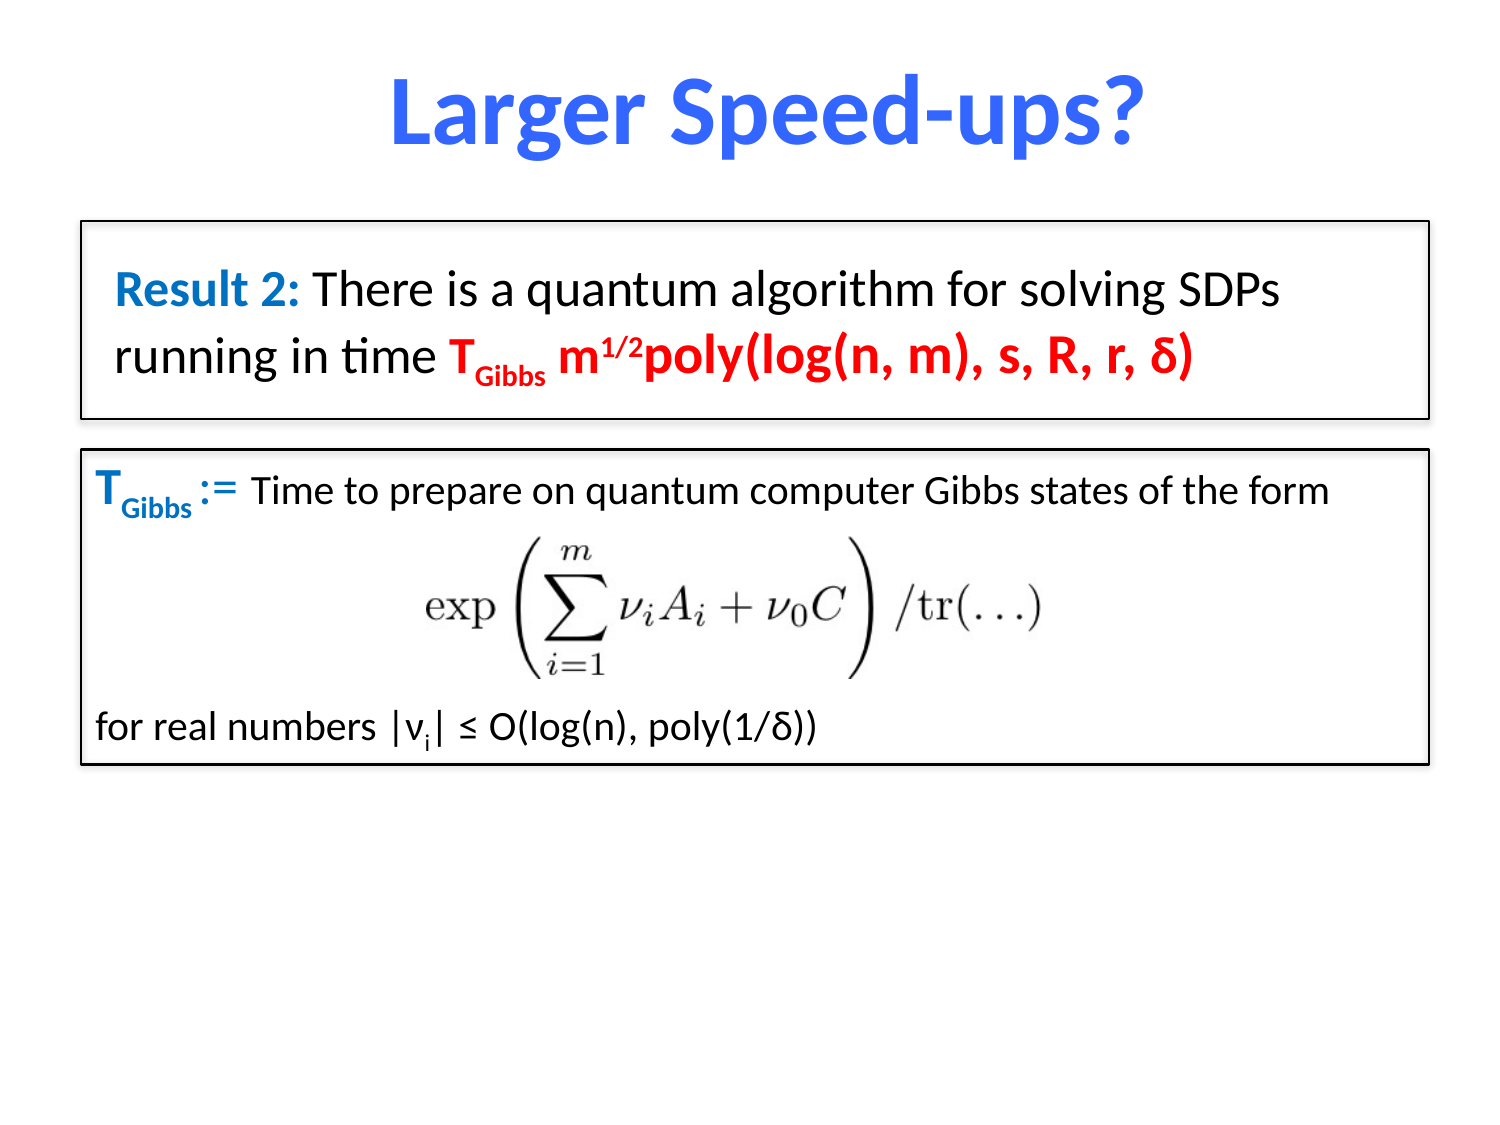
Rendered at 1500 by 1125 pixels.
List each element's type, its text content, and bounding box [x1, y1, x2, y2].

text_box [80, 449, 1430, 765]
text_box Larger Speed-ups? [26, 0, 1500, 248]
text_box [80, 220, 1430, 420]
text_box TGibbs := Time to prepare on quantum computer Gibbs states of the form for real numbers |νi| ≤ O(log(n), poly(1/δ)) [80, 445, 1500, 824]
picture [426, 535, 1042, 679]
